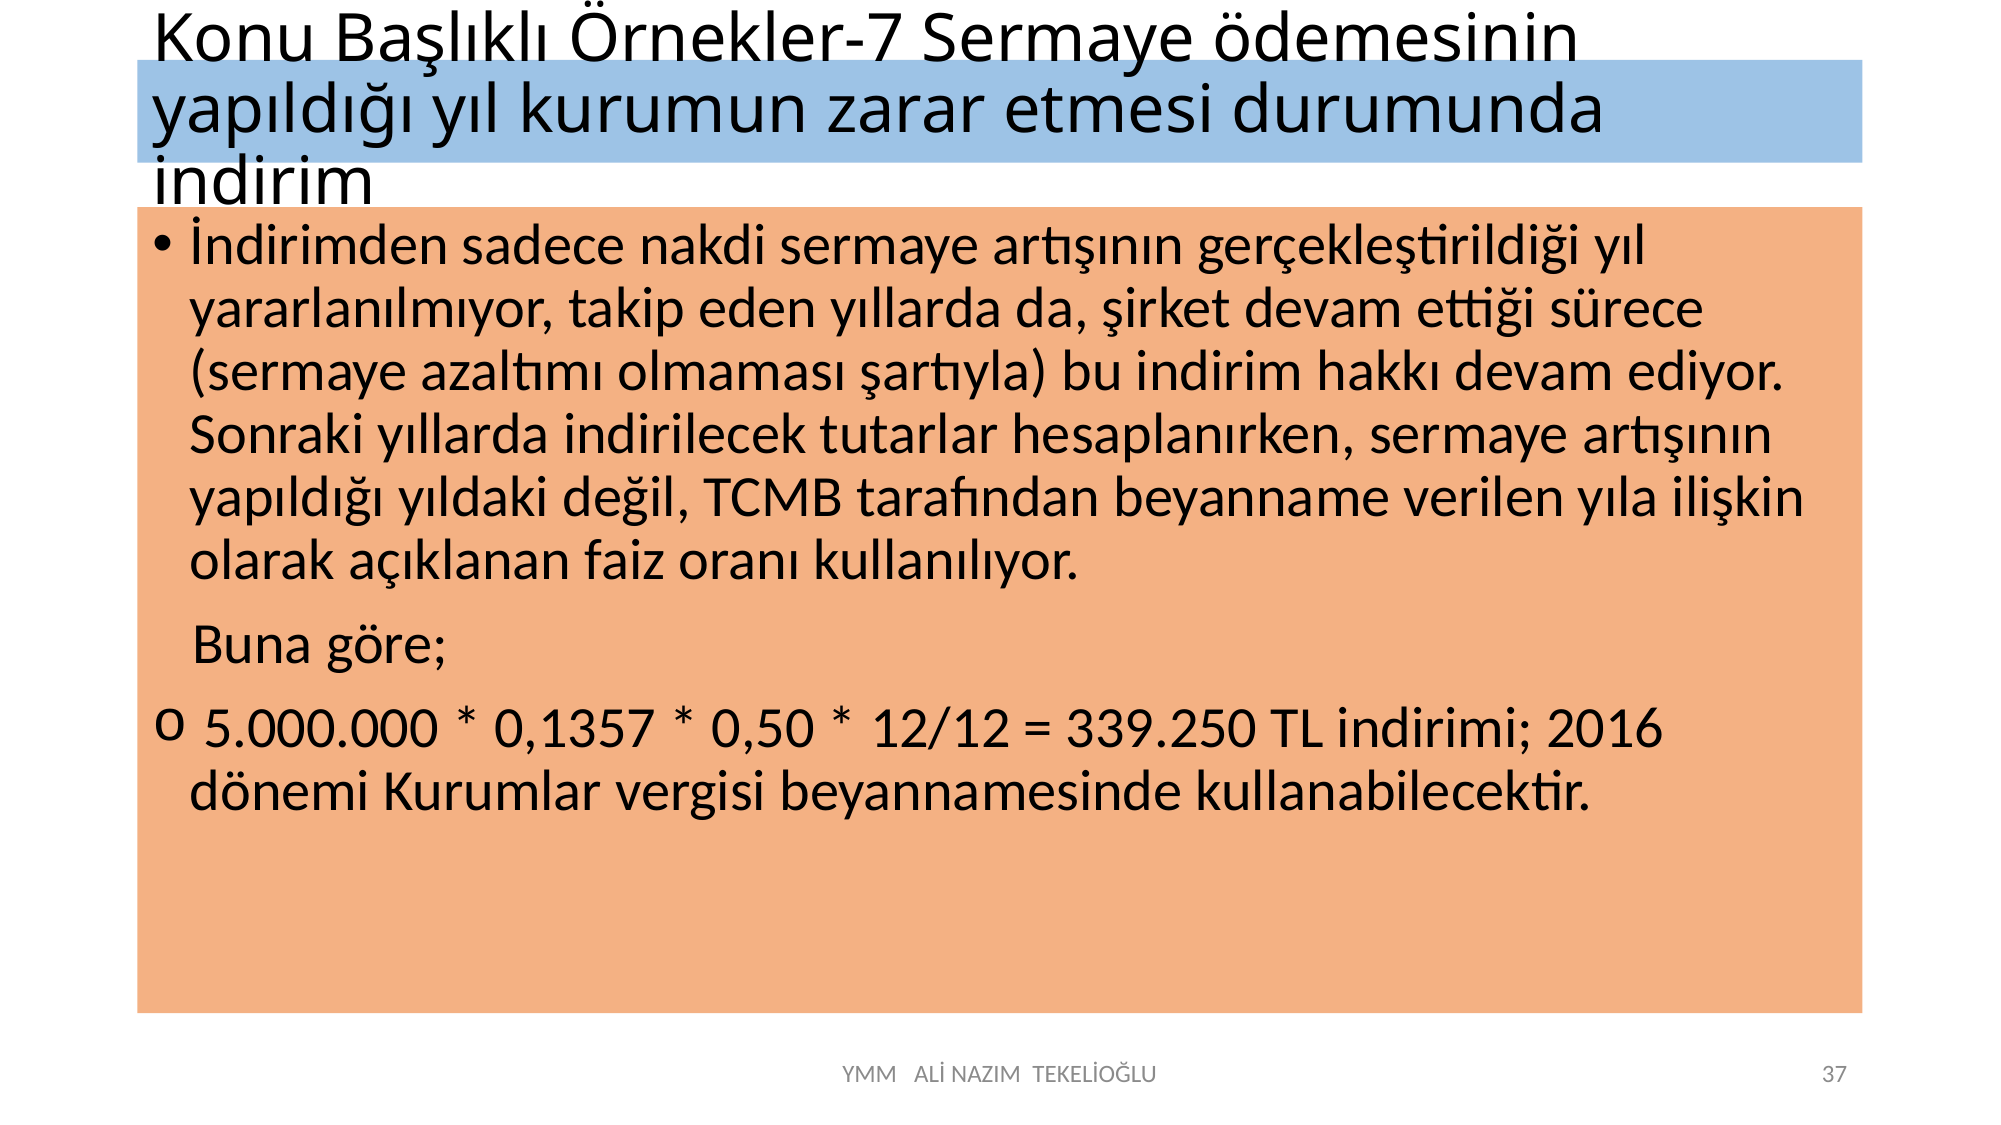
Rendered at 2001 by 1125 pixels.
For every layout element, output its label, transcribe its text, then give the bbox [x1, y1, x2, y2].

slide_number 37 [1412, 1042, 1863, 1103]
footer YMM ALİ NAZIM TEKELİOĞLU [662, 1042, 1338, 1103]
title Konu Başlıklı Örnekler-7 Sermaye ödemesinin yapıldığı yıl kurumun zarar etmesi durumunda indirim [137, 59, 1863, 163]
list İndirimden sadece nakdi sermaye artışının gerçekleştirildiği yıl yararlanılmıyor, takip eden yıllarda da, şirket devam ettiği sürece (sermaye azaltımı olmaması şartıyla) bu indirim hakkı devam ediyor. Sonraki yıllarda indirilecek tutarlar hesaplanırken, sermaye artışının yapıldığı yıldaki değil, TCMB tarafından beyanname verilen yıla ilişkin olarak açıklanan faiz oranı kullanılıyor. Buna göre; 5.000.000 * 0,1357 * 0,50 * 12/12 = 339.250 TL indirimi; 2016 dönemi Kurumlar vergisi beyannamesinde kullanabilecektir. [137, 207, 1863, 1014]
